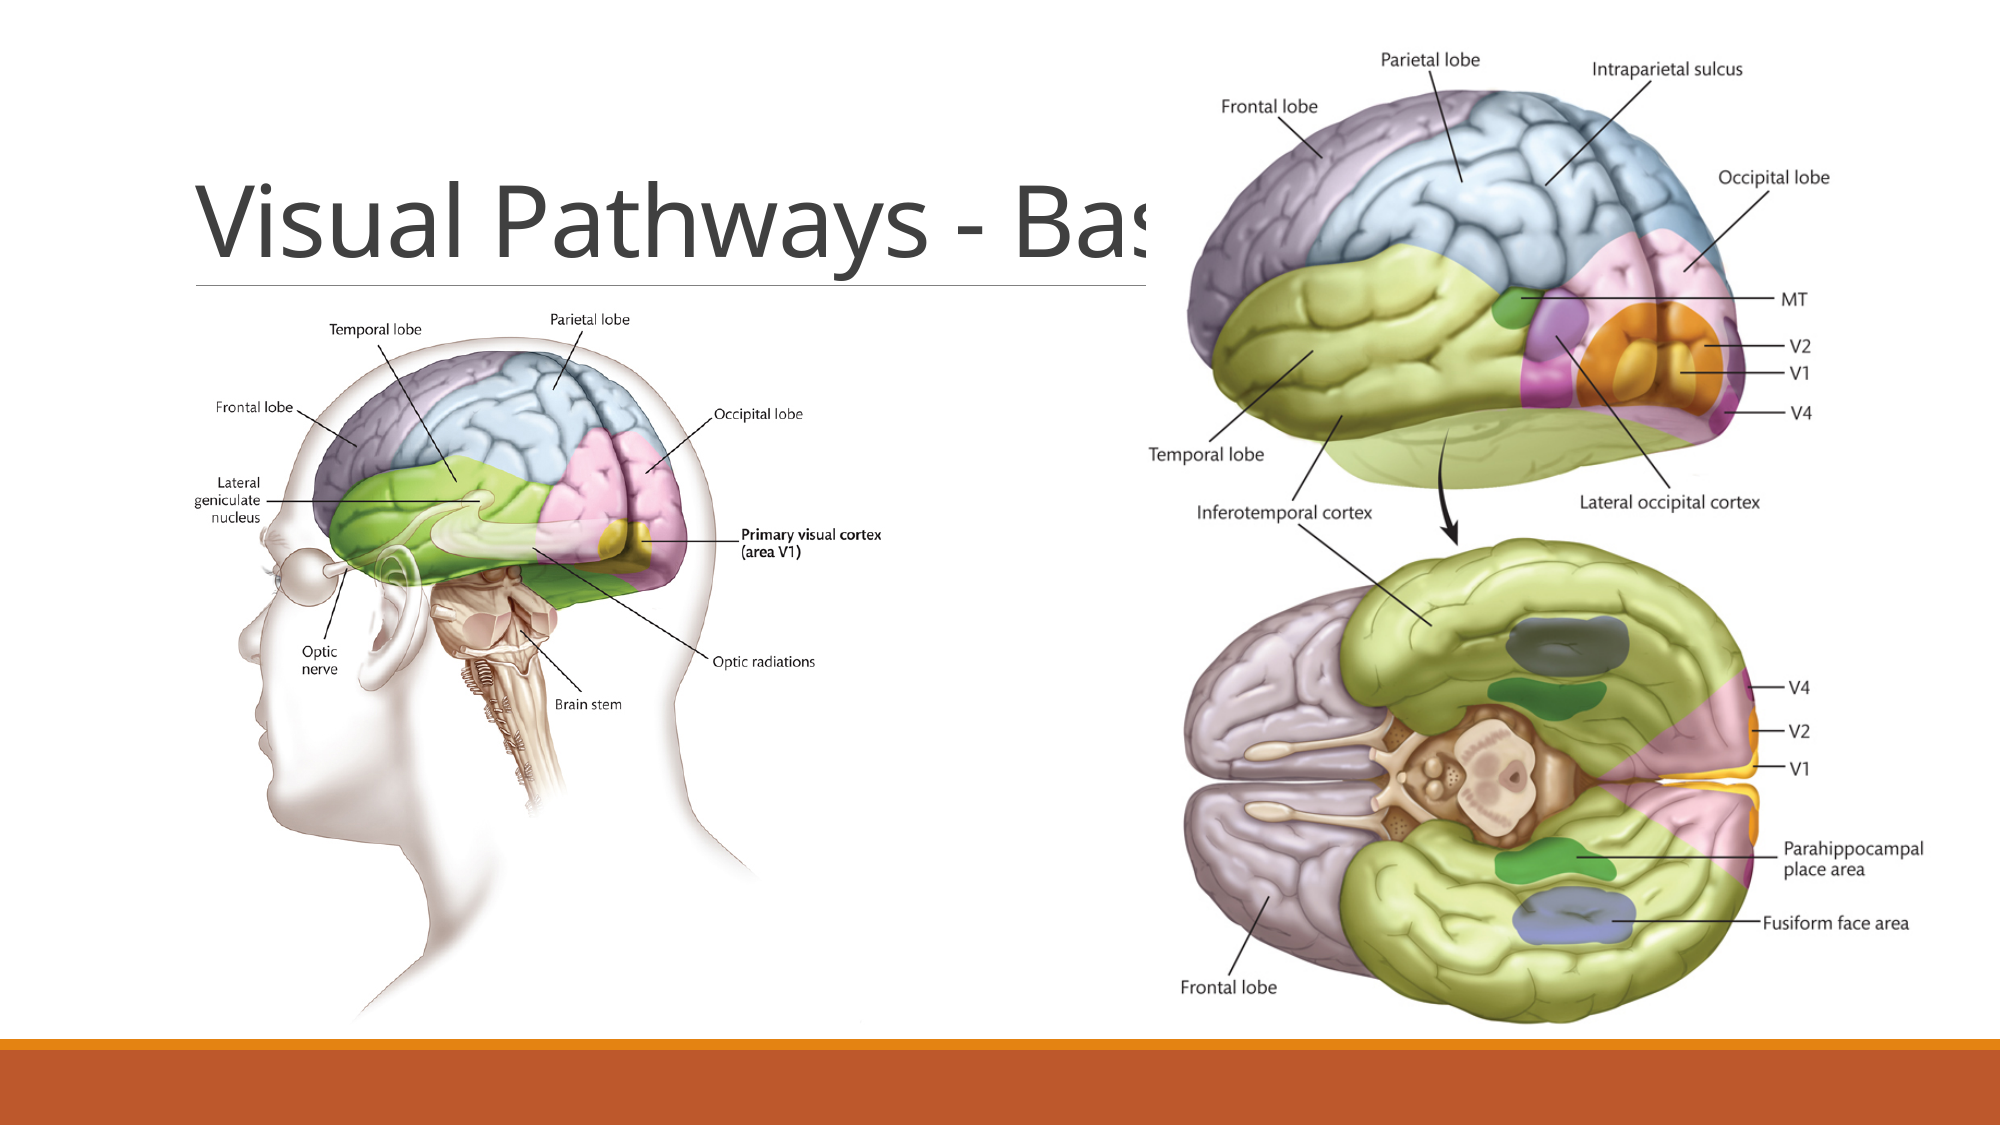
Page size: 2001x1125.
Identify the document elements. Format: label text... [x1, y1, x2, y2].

title Visual Pathways - Basics [180, 47, 1143, 285]
picture [1145, 45, 1933, 1028]
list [179, 300, 885, 1028]
